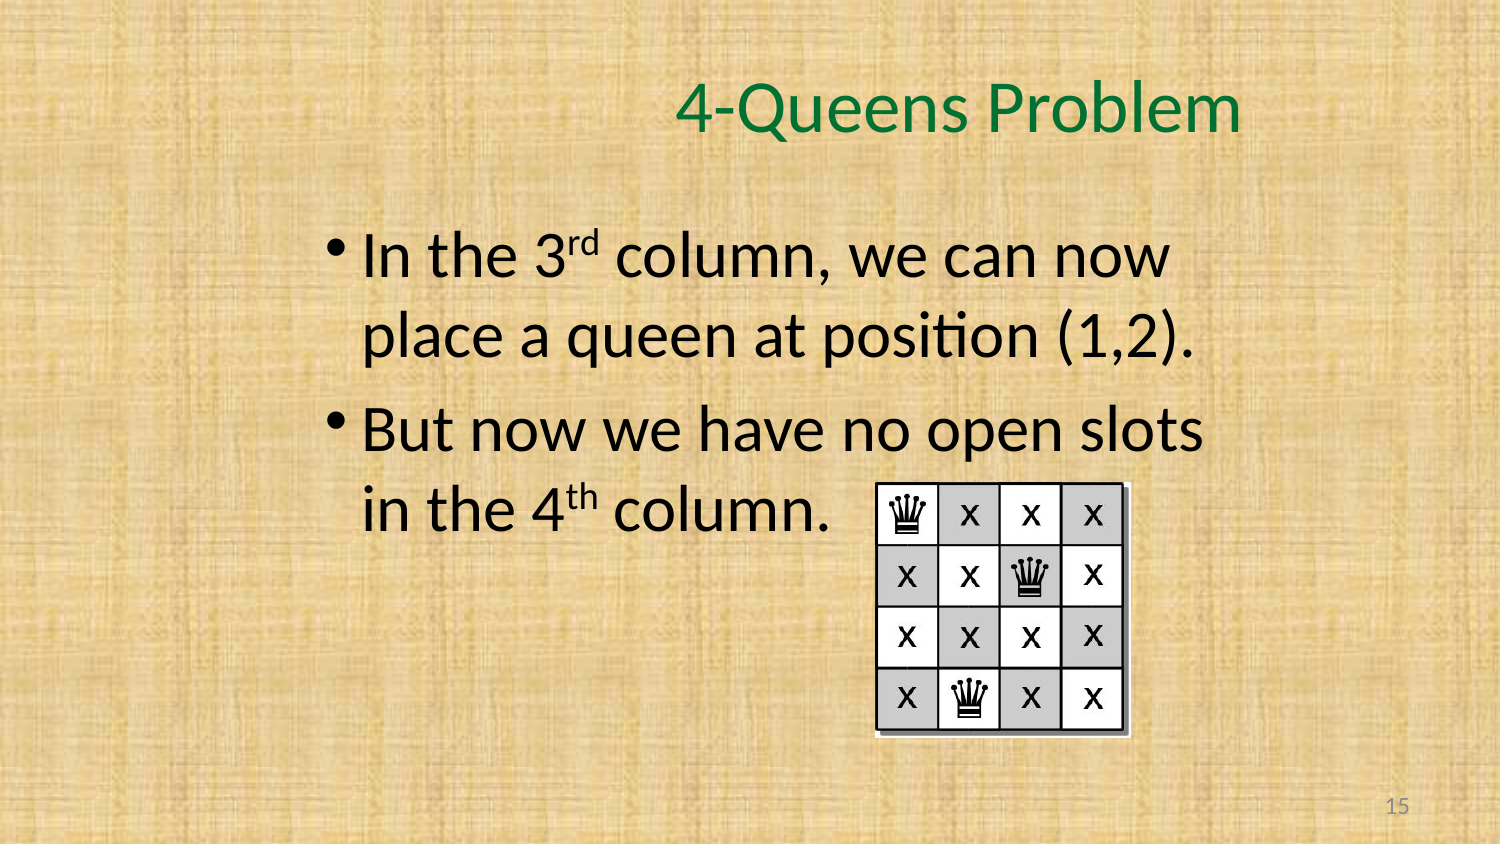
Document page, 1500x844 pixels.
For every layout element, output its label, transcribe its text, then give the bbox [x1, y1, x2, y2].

slide_number 15 [1074, 782, 1425, 827]
picture [0, 0, 1500, 844]
list In the 3rd column, we can now place a queen at position (1,2). But now we have no open slots in the 4th column. [297, 203, 1241, 761]
title 4-Queens Problem [243, 33, 1259, 175]
